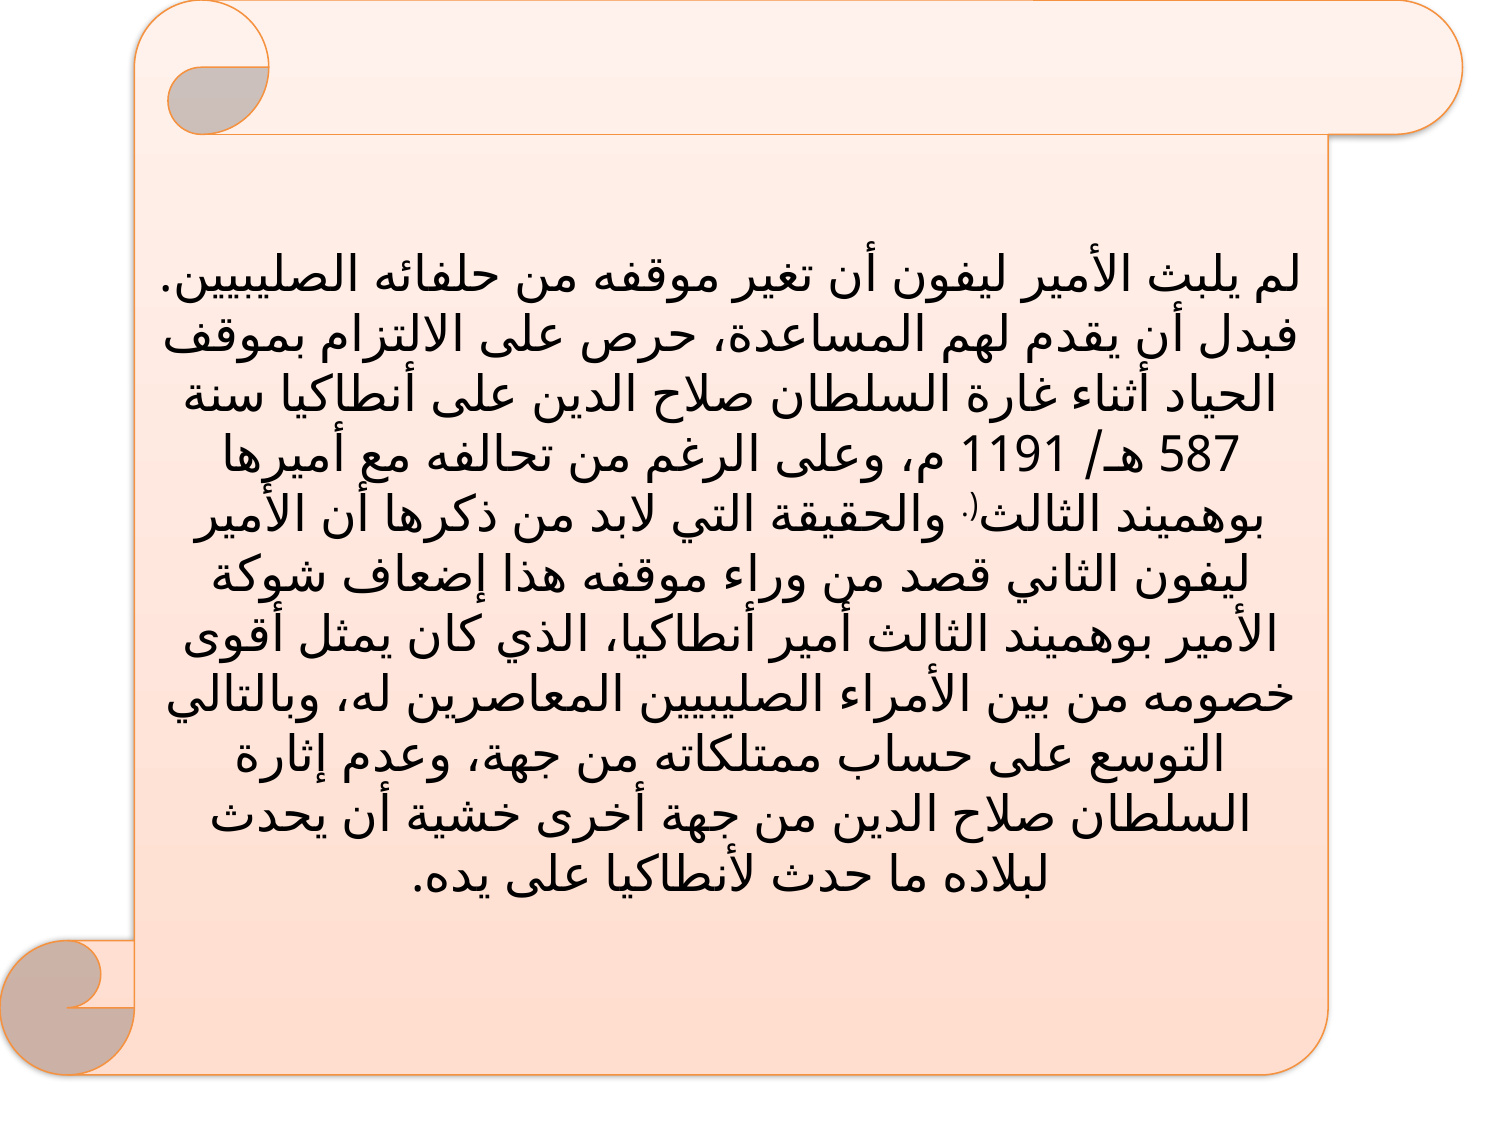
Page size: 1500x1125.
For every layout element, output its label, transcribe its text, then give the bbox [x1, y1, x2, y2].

text_box لم يلبث الأمير ليفون أن تغير موقفه من حلفائه الصليبيين. فبدل أن يقدم لهم المساعدة، حرص على الالتزام بموقف الحياد أثناء غارة السلطان صلاح الدين على أنطاكيا سنة 587 هـ/ 1191 م، وعلى الرغم من تحالفه مع أميرها بوهميند الثالث(. والحقيقة التي لابد من ذكرها أن الأمير ليفون الثاني قصد من وراء موقفه هذا إضعاف شوكة الأمير بوهميند الثالث أمير أنطاكيا، الذي كان يمثل أقوى خصومه من بين الأمراء الصليبيين المعاصرين له، وبالتالي التوسع على حساب ممتلكاته من جهة، وعدم إثارة السلطان صلاح الدين من جهة أخرى خشية أن يحدث لبلاده ما حدث لأنطاكيا على يده. [0, 0, 1464, 1076]
